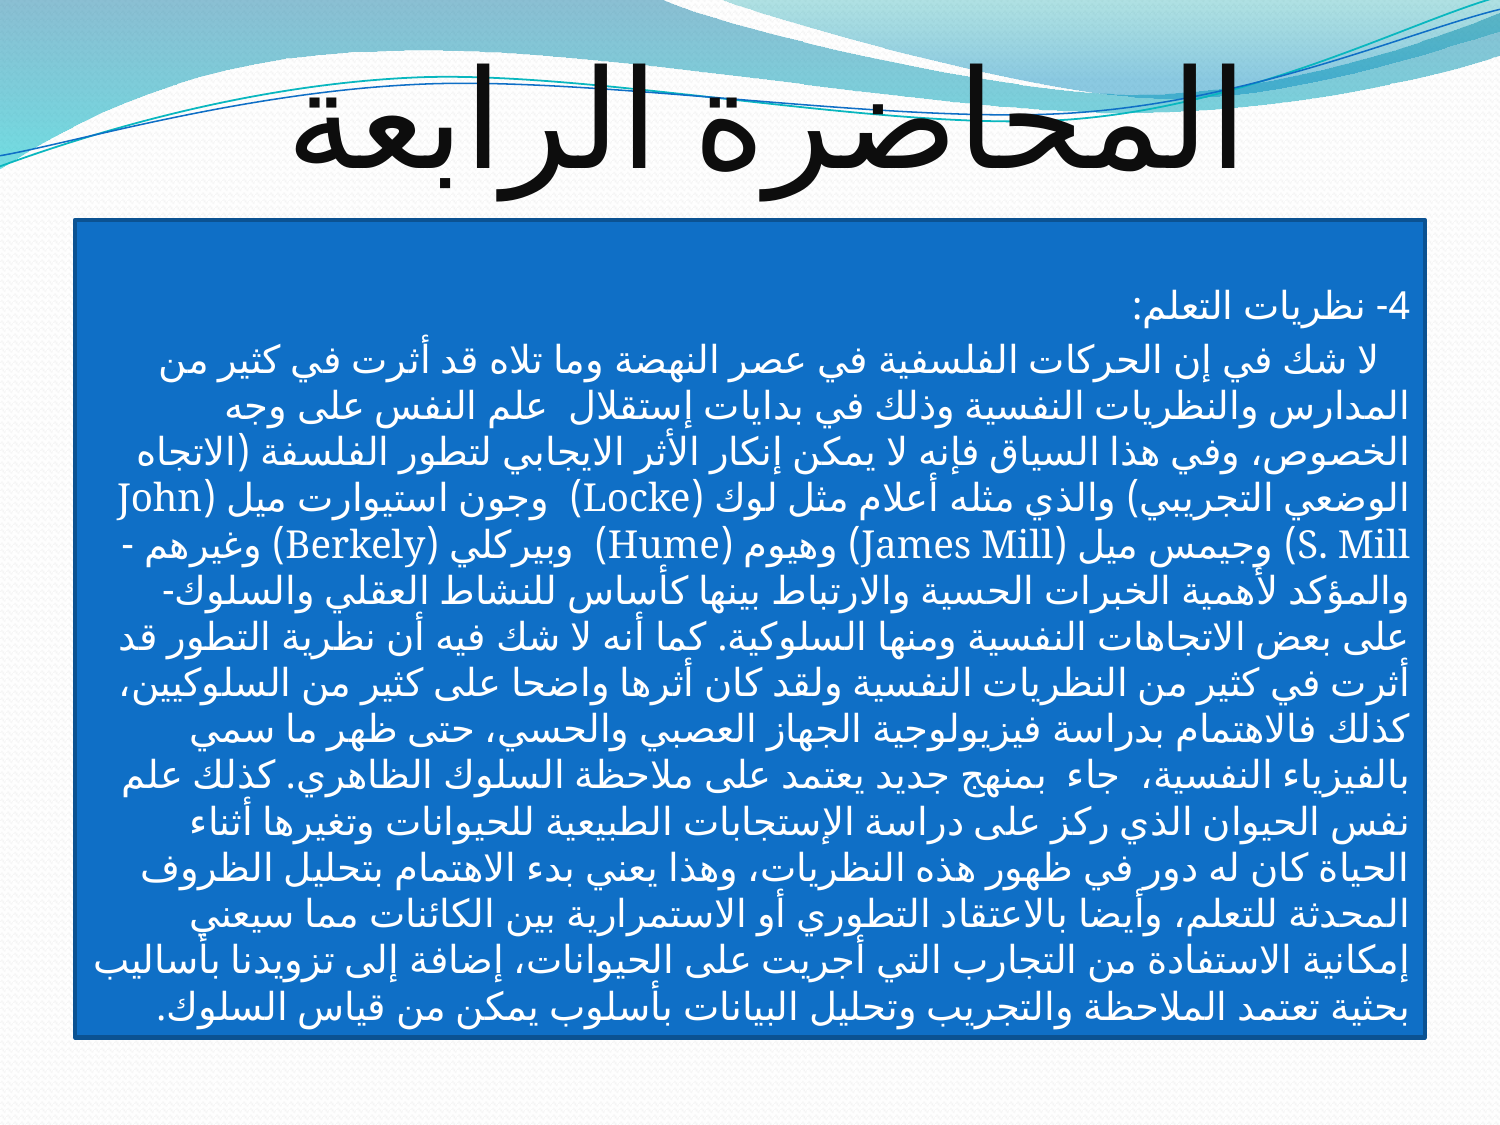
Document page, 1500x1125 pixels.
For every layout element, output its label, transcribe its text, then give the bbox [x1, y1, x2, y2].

list 4- نظريات التعلم: لا شك في إن الحركات الفلسفية في عصر النهضة وما تلاه قد أثرت في كثير من المدارس والنظريات النفسية وذلك في بدايات إستقلال علم النفس على وجه الخصوص، وفي هذا السياق فإنه لا يمكن إنكار الأثر الايجابي لتطور الفلسفة (الاتجاه الوضعي التجريبي) والذي مثله أعلام مثل لوك (Locke) وجون استيوارت ميل (John S. Mill) وجيمس ميل (James Mill) وهيوم (Hume) وبيركلي (Berkely) وغيرهم - والمؤكد لأهمية الخبرات الحسية والارتباط بينها كأساس للنشاط العقلي والسلوك- على بعض الاتجاهات النفسية ومنها السلوكية. كما أنه لا شك فيه أن نظرية التطور قد أثرت في كثير من النظريات النفسية ولقد كان أثرها واضحا على كثير من السلوكيين، كذلك فالاهتمام بدراسة فيزيولوجية الجهاز العصبي والحسي، حتى ظهر ما سمي بالفيزياء النفسية، جاء بمنهج جديد يعتمد على ملاحظة السلوك الظاهري. كذلك علم نفس الحيوان الذي ركز على دراسة الإستجابات الطبيعية للحيوانات وتغيرها أثناء الحياة كان له دور في ظهور هذه النظريات، وهذا يعني بدء الاهتمام بتحليل الظروف المحدثة للتعلم، وأيضا بالاعتقاد التطوري أو الاستمرارية بين الكائنات مما سيعني إمكانية الاستفادة من التجارب التي أجريت على الحيوانات، إضافة إلى تزويدنا بأساليب بحثية تعتمد الملاحظة والتجريب وتحليل البيانات بأسلوب يمكن من قياس السلوك. [73, 218, 1427, 1040]
title المحاضرة الرابعة [75, 8, 1425, 197]
